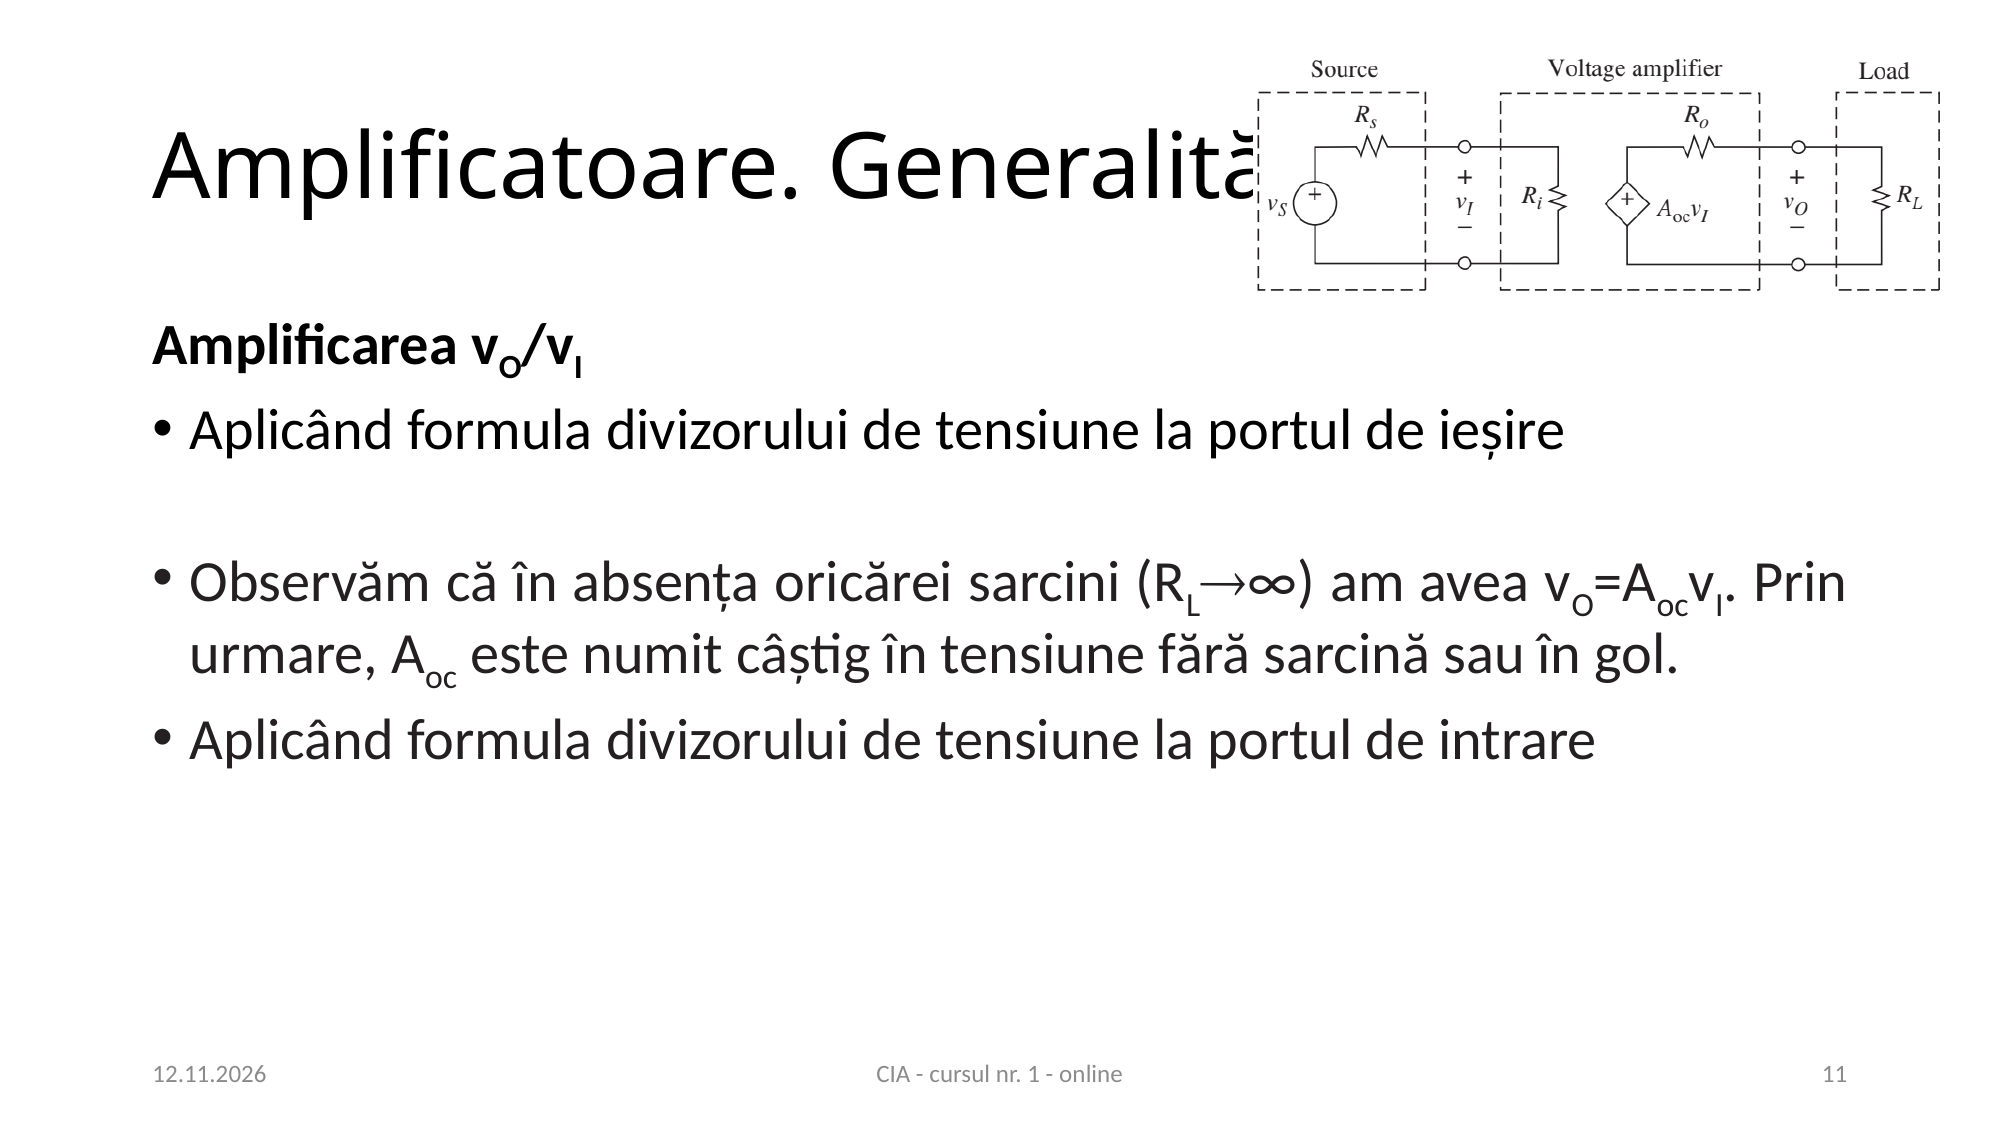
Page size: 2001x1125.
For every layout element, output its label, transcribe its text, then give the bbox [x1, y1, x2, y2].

slide_number 11 [1412, 1042, 1863, 1103]
title Amplificatoare. Generalități [137, 59, 1253, 278]
footer CIA - cursul nr. 1 - online [662, 1042, 1338, 1103]
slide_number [137, 1042, 588, 1103]
picture [1253, 50, 1946, 300]
